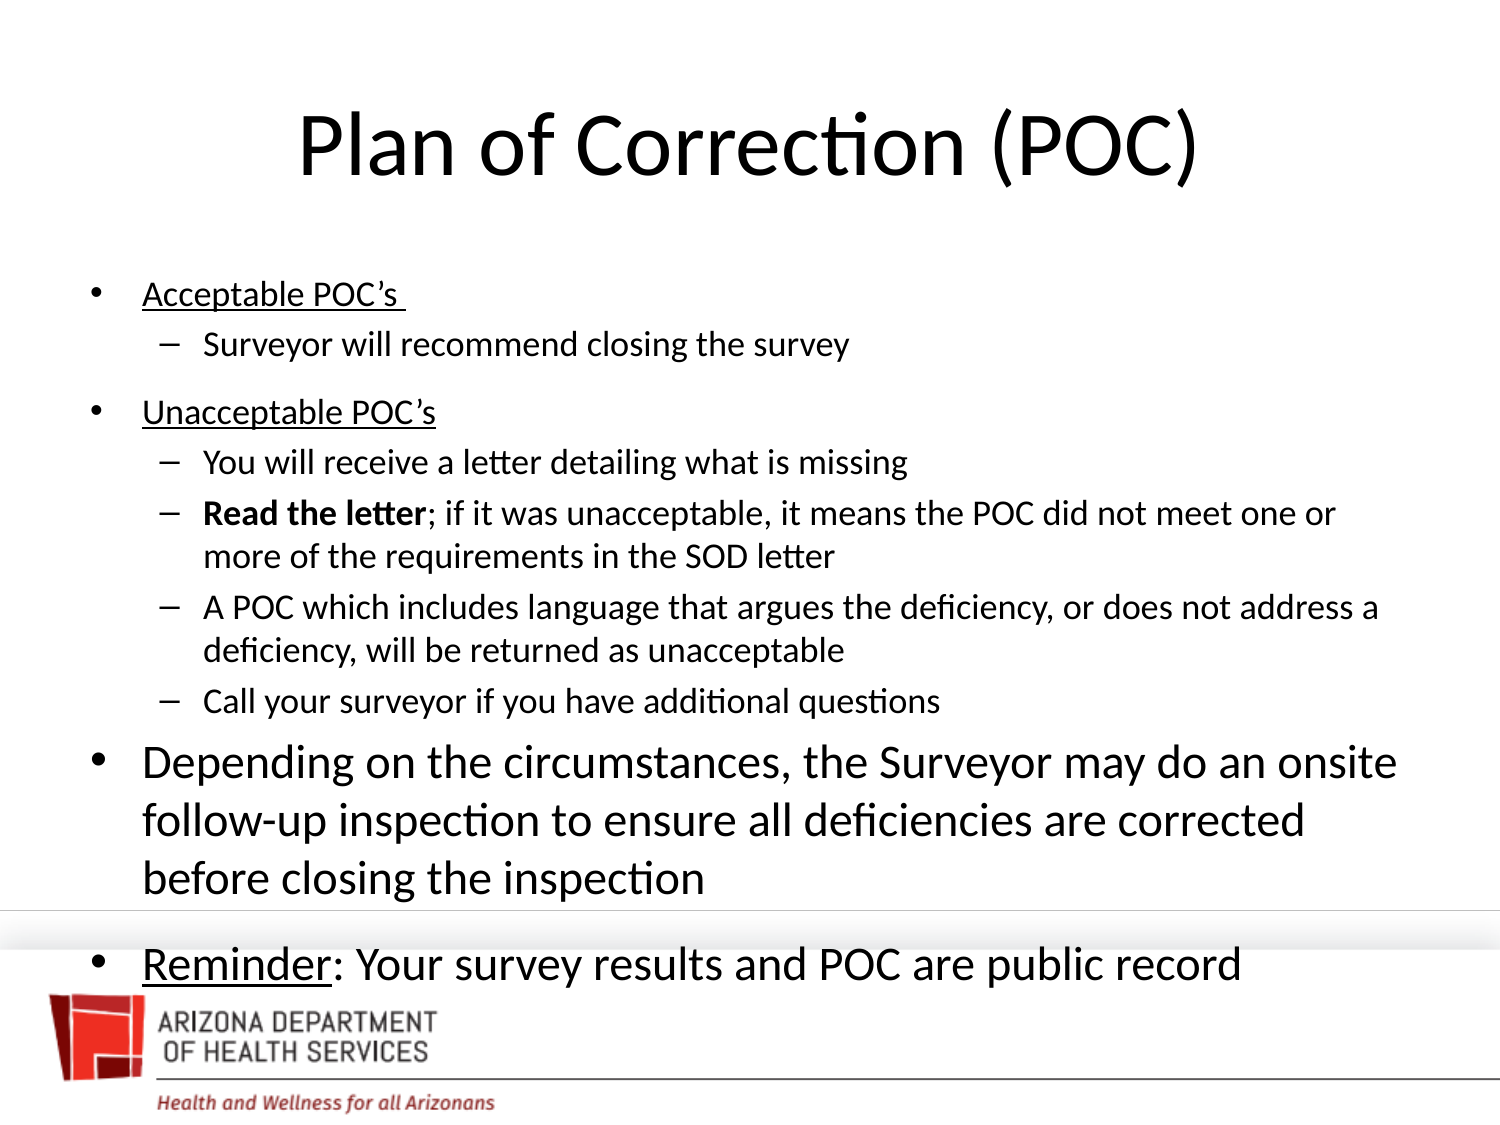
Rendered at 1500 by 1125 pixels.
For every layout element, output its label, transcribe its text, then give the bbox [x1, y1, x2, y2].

list Acceptable POC’s Surveyor will recommend closing the survey Unacceptable POC’s You will receive a letter detailing what is missing Read the letter; if it was unacceptable, it means the POC did not meet one or more of the requirements in the SOD letter A POC which includes language that argues the deficiency, or does not address a deficiency, will be returned as unacceptable Call your surveyor if you have additional questions Depending on the circumstances, the Surveyor may do an onsite follow-up inspection to ensure all deficiencies are corrected before closing the inspection Reminder: Your survey results and POC are public record [75, 262, 1425, 1005]
title Plan of Correction (POC) [75, 45, 1425, 233]
